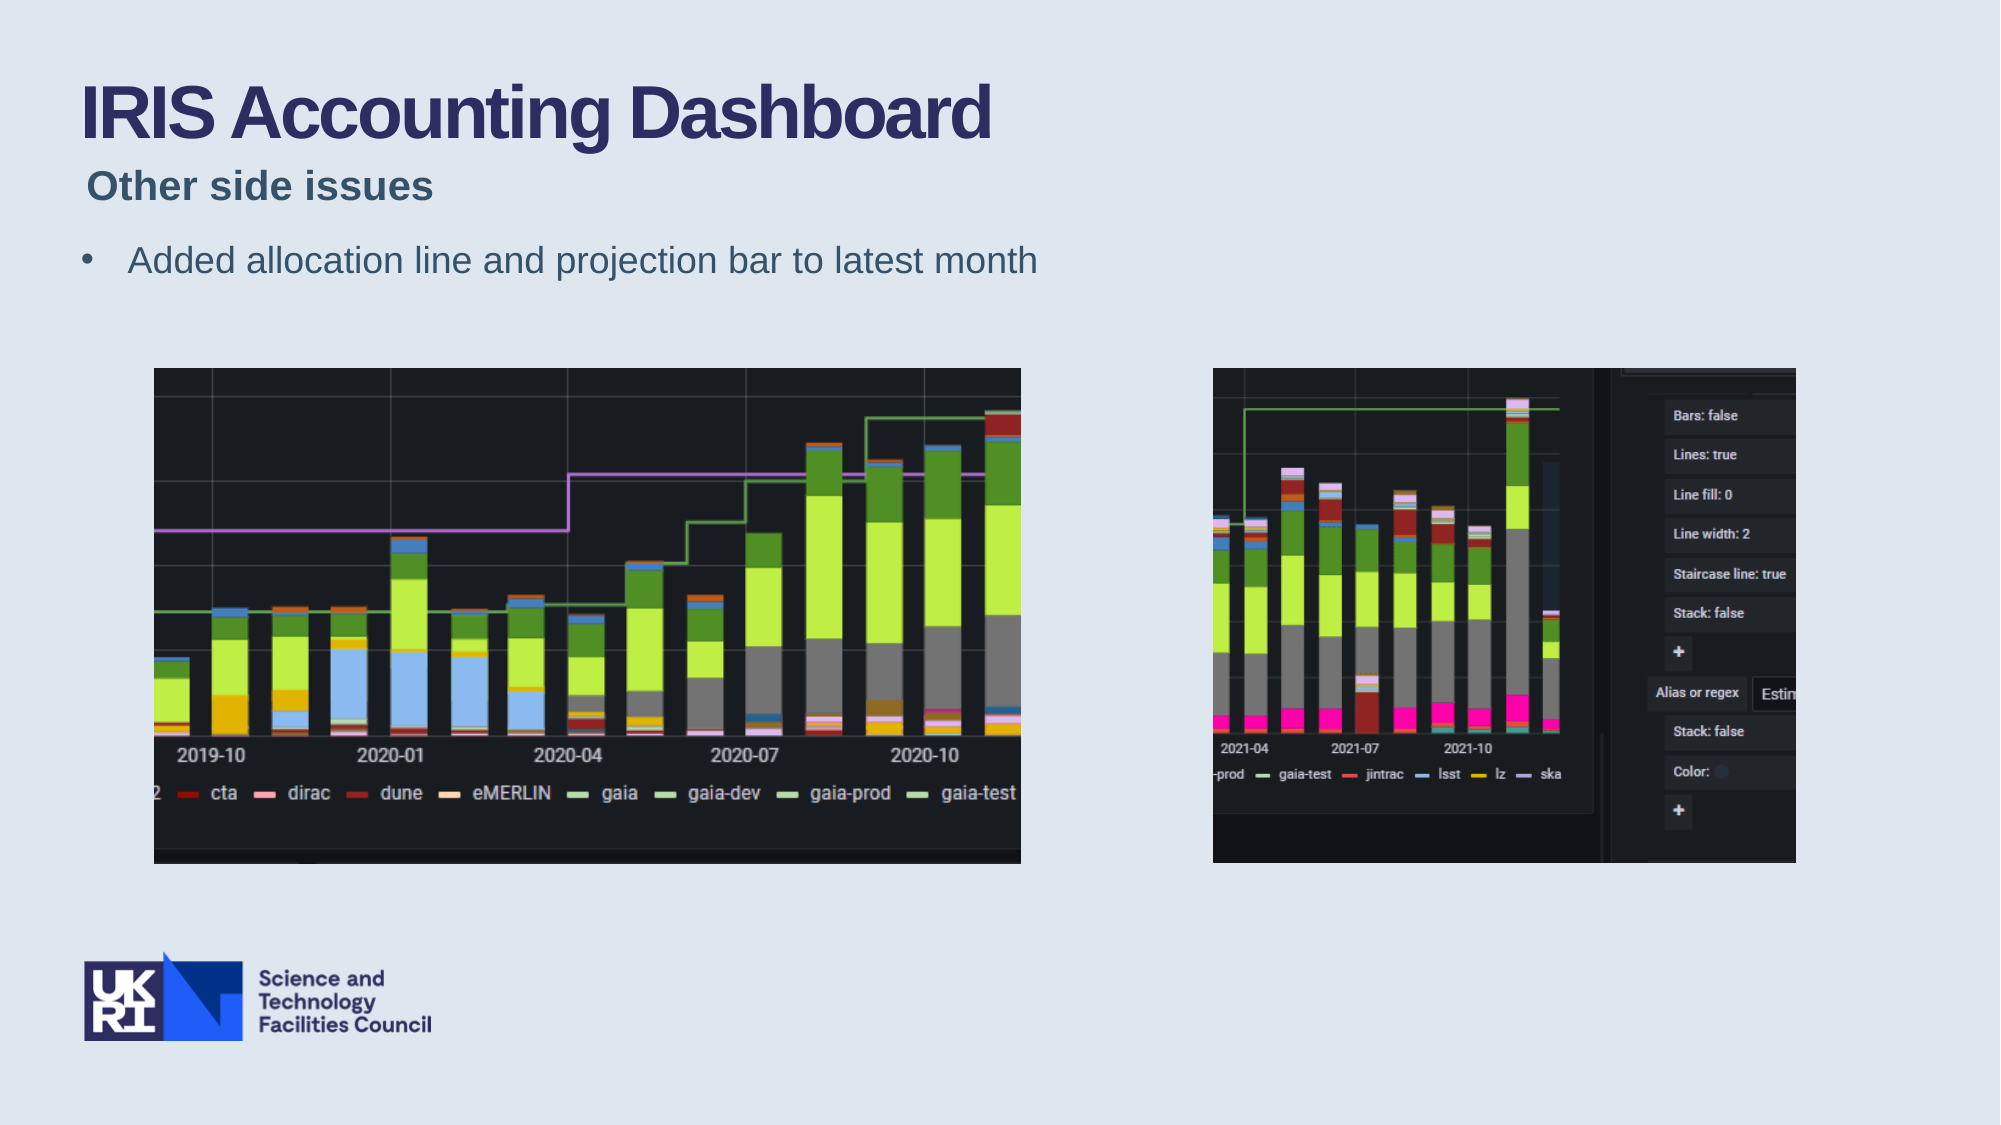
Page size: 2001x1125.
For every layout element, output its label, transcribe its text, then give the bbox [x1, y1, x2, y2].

picture [1213, 368, 1796, 863]
text_box Other side issues [71, 151, 1899, 259]
picture [84, 951, 431, 1041]
text_box IRIS Accounting Dashboard [66, 56, 1899, 162]
picture [154, 368, 1022, 865]
text_box Added allocation line and projection bar to latest month [66, 228, 1744, 286]
